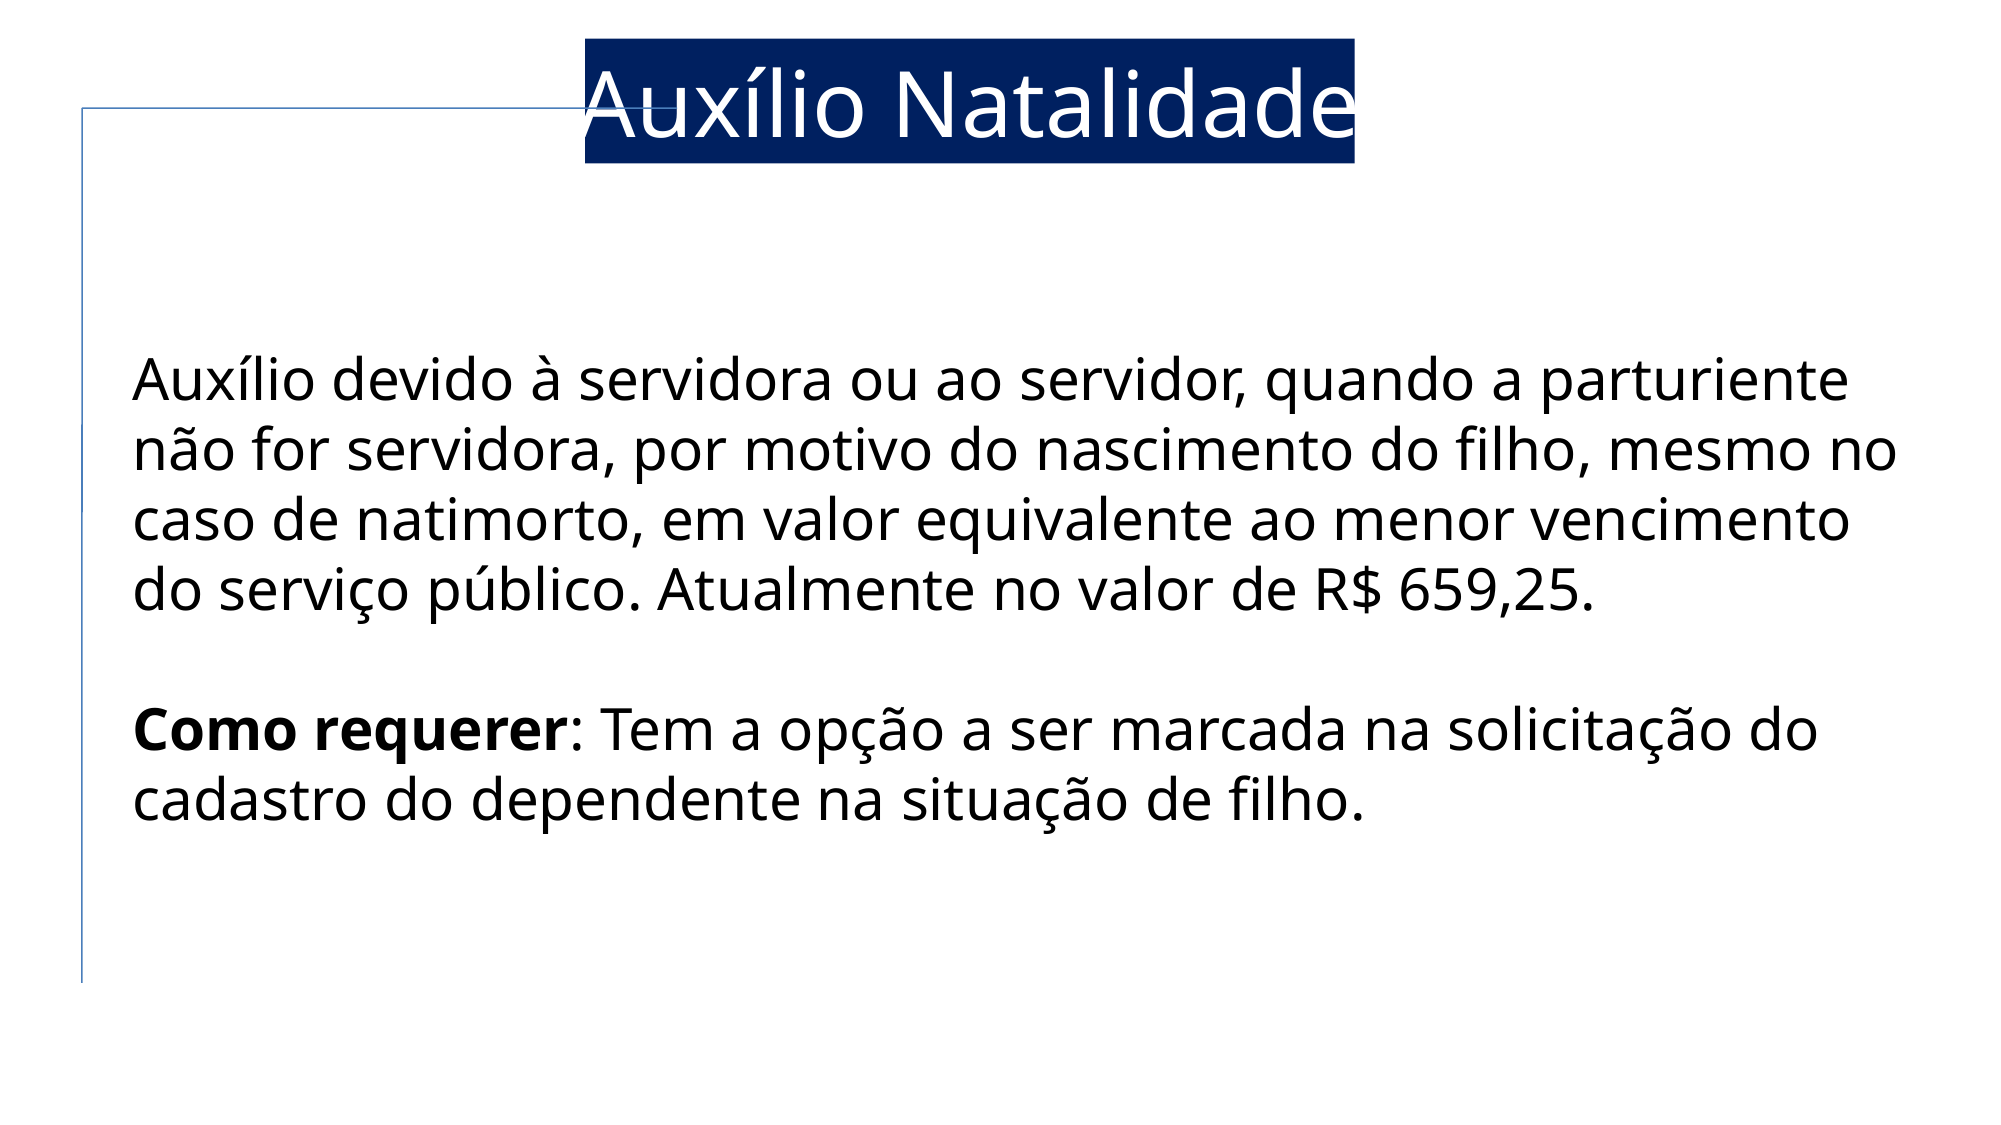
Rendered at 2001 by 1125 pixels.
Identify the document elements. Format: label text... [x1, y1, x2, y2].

text_box Auxílio devido à servidora ou ao servidor, quando a parturiente não for servidora, por motivo do nascimento do filho, mesmo no caso de natimorto, em valor equivalente ao menor vencimento do serviço público. Atualmente no valor de R$ 659,25. Como requerer: Tem a opção a ser marcada na solicitação do cadastro do dependente na situação de filho. [117, 334, 1920, 910]
text_box Auxílio Natalidade [585, 38, 1355, 164]
